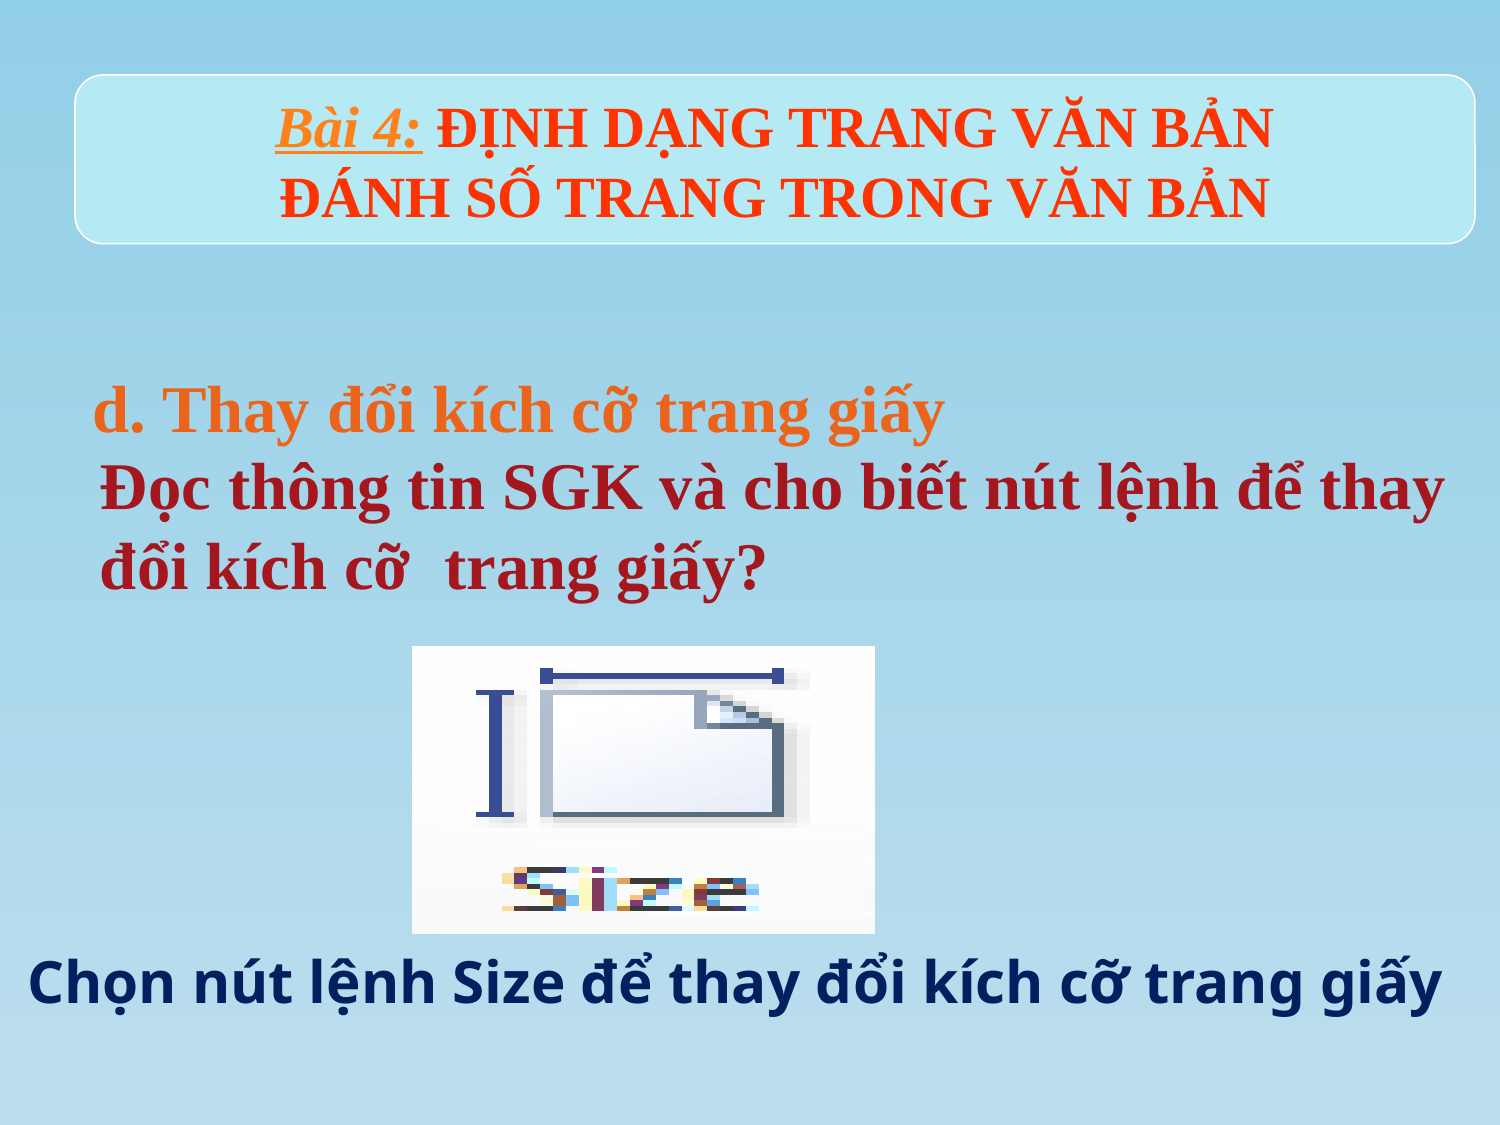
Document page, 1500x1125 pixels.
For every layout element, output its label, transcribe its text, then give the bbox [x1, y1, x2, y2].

text_box Đọc thông tin SGK và cho biết nút lệnh để thay đổi kích cỡ trang giấy? [85, 435, 1479, 611]
text_box Bài 4: ĐỊNH DẠNG TRANG VĂN BẢN ĐÁNH SỐ TRANG TRONG VĂN BẢN [75, 74, 1476, 244]
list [412, 646, 876, 935]
text_box Chọn nút lệnh Size để thay đổi kích cỡ trang giấy [12, 937, 1500, 1023]
text_box d. Thay đổi kích cỡ trang giấy [78, 358, 963, 454]
